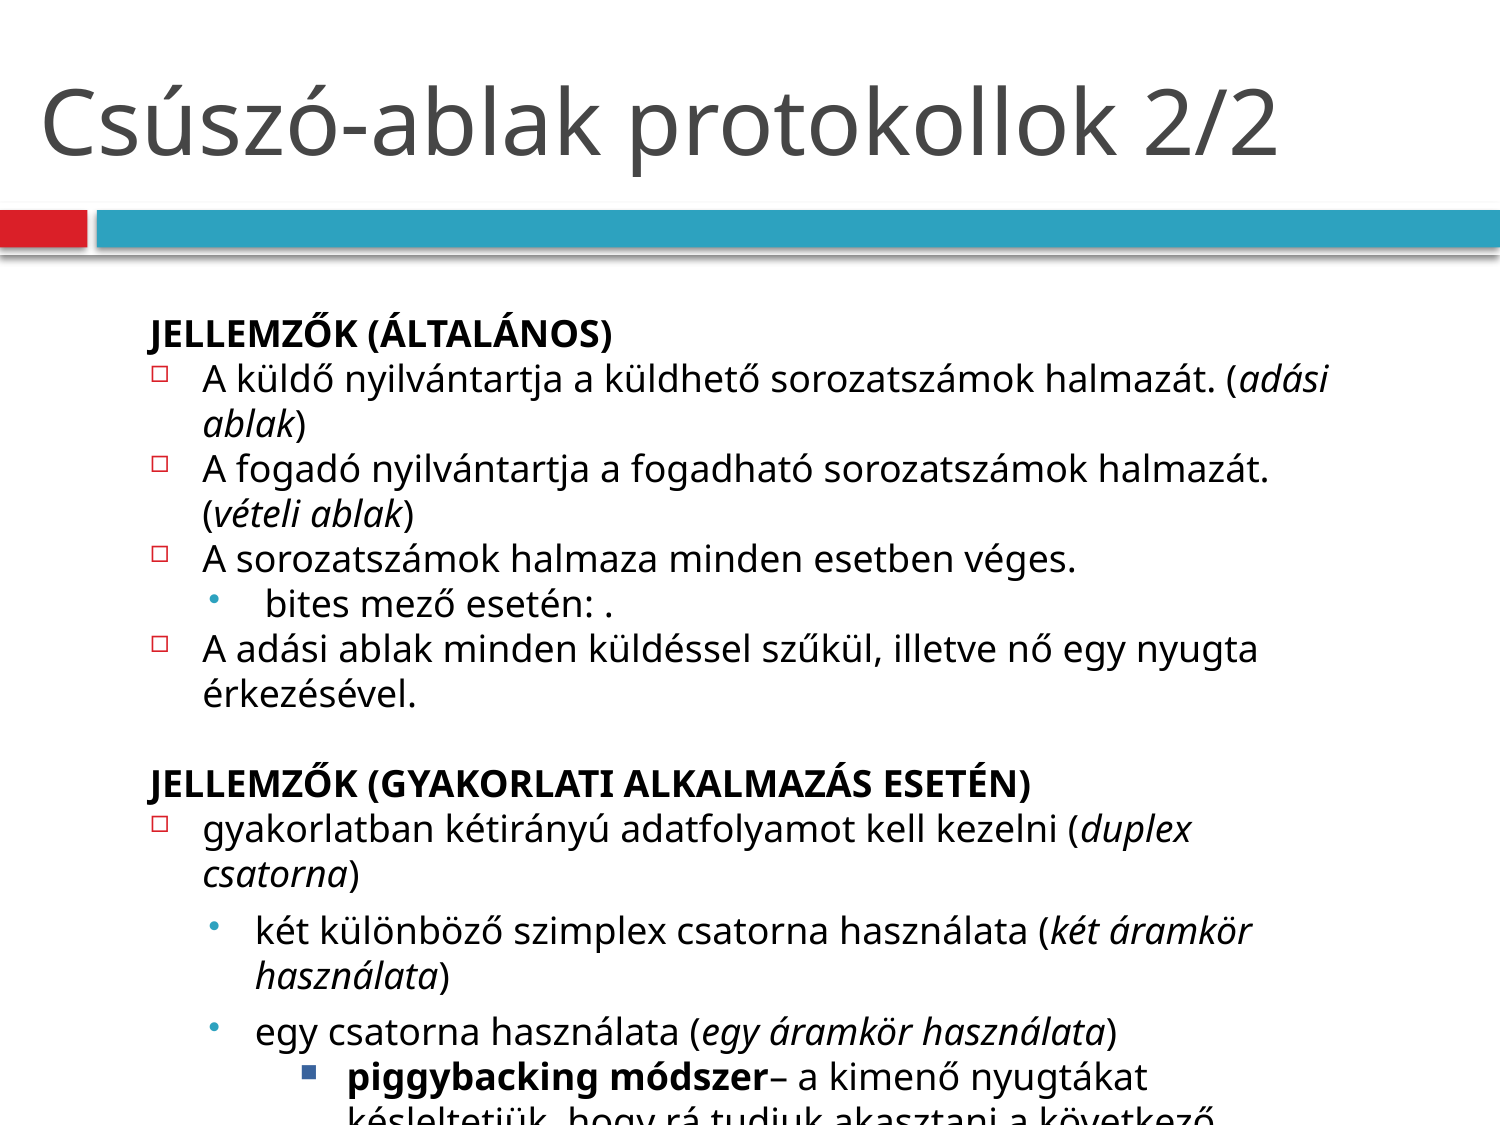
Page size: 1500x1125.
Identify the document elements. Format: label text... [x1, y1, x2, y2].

title Csúszó-ablak protokollok 2/2 [24, 37, 1475, 200]
